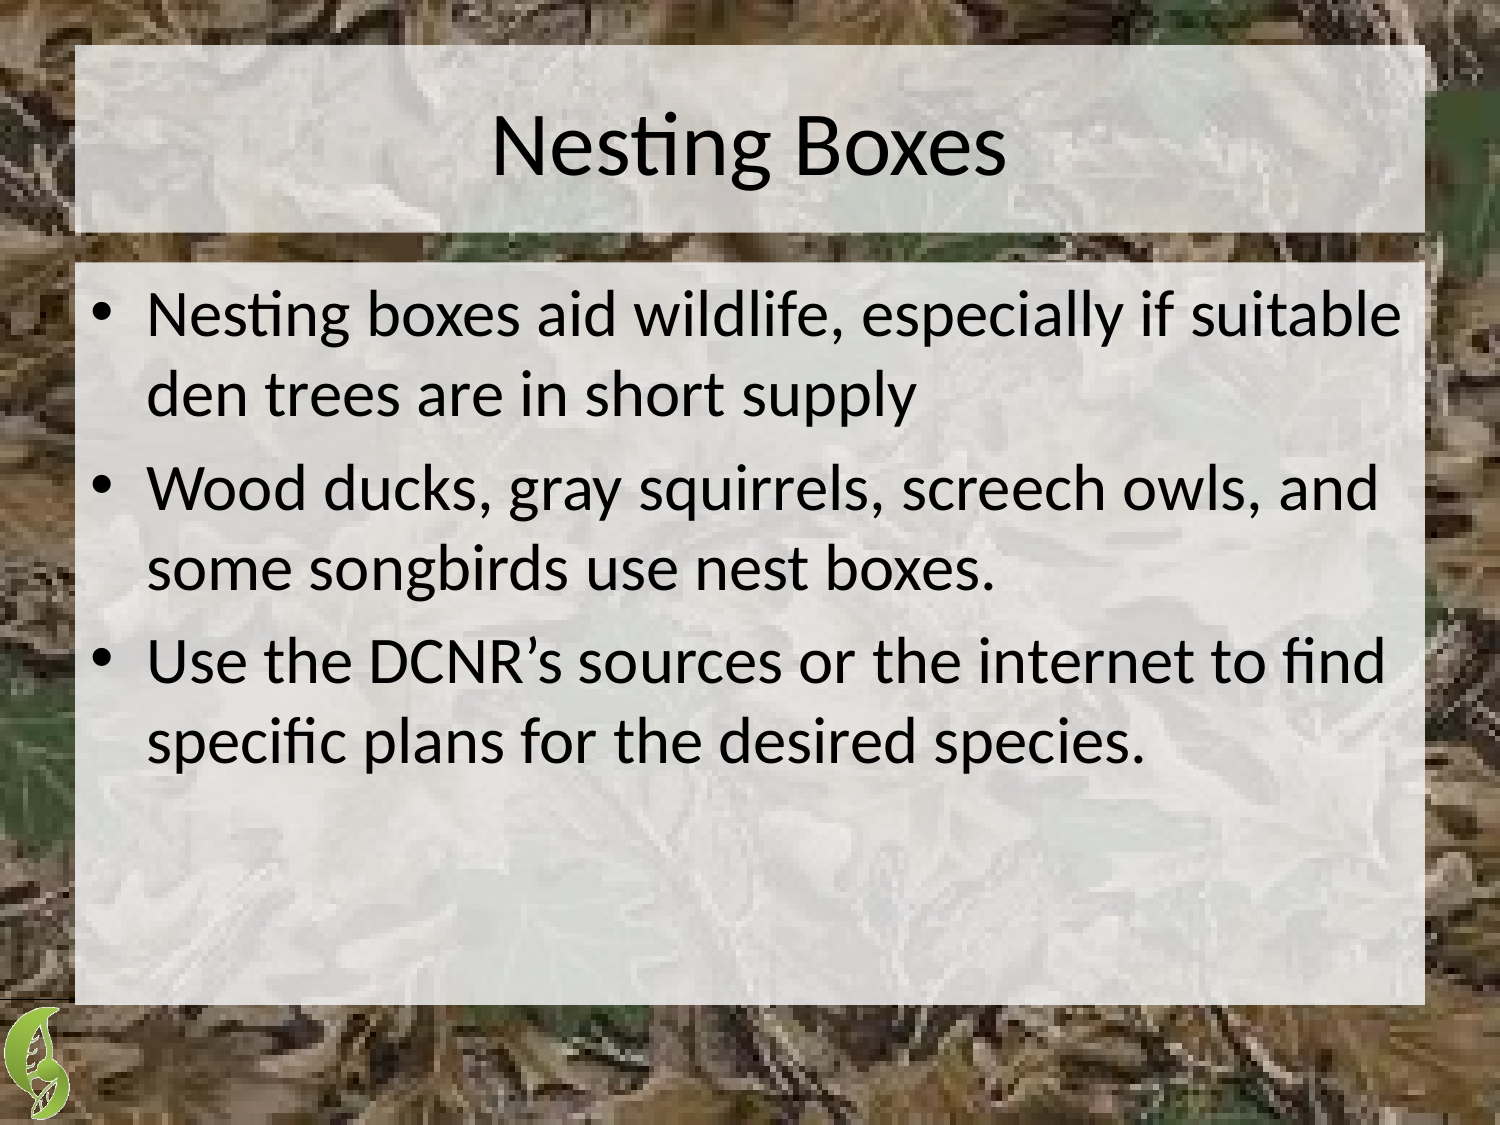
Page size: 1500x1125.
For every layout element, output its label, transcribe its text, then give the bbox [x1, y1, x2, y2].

title Nesting Boxes [75, 45, 1425, 233]
list Nesting boxes aid wildlife, especially if suitable den trees are in short supply Wood ducks, gray squirrels, screech owls, and some songbirds use nest boxes. Use the DCNR’s sources or the internet to find specific plans for the desired species. [75, 262, 1425, 1005]
picture [0, 0, 1500, 1125]
